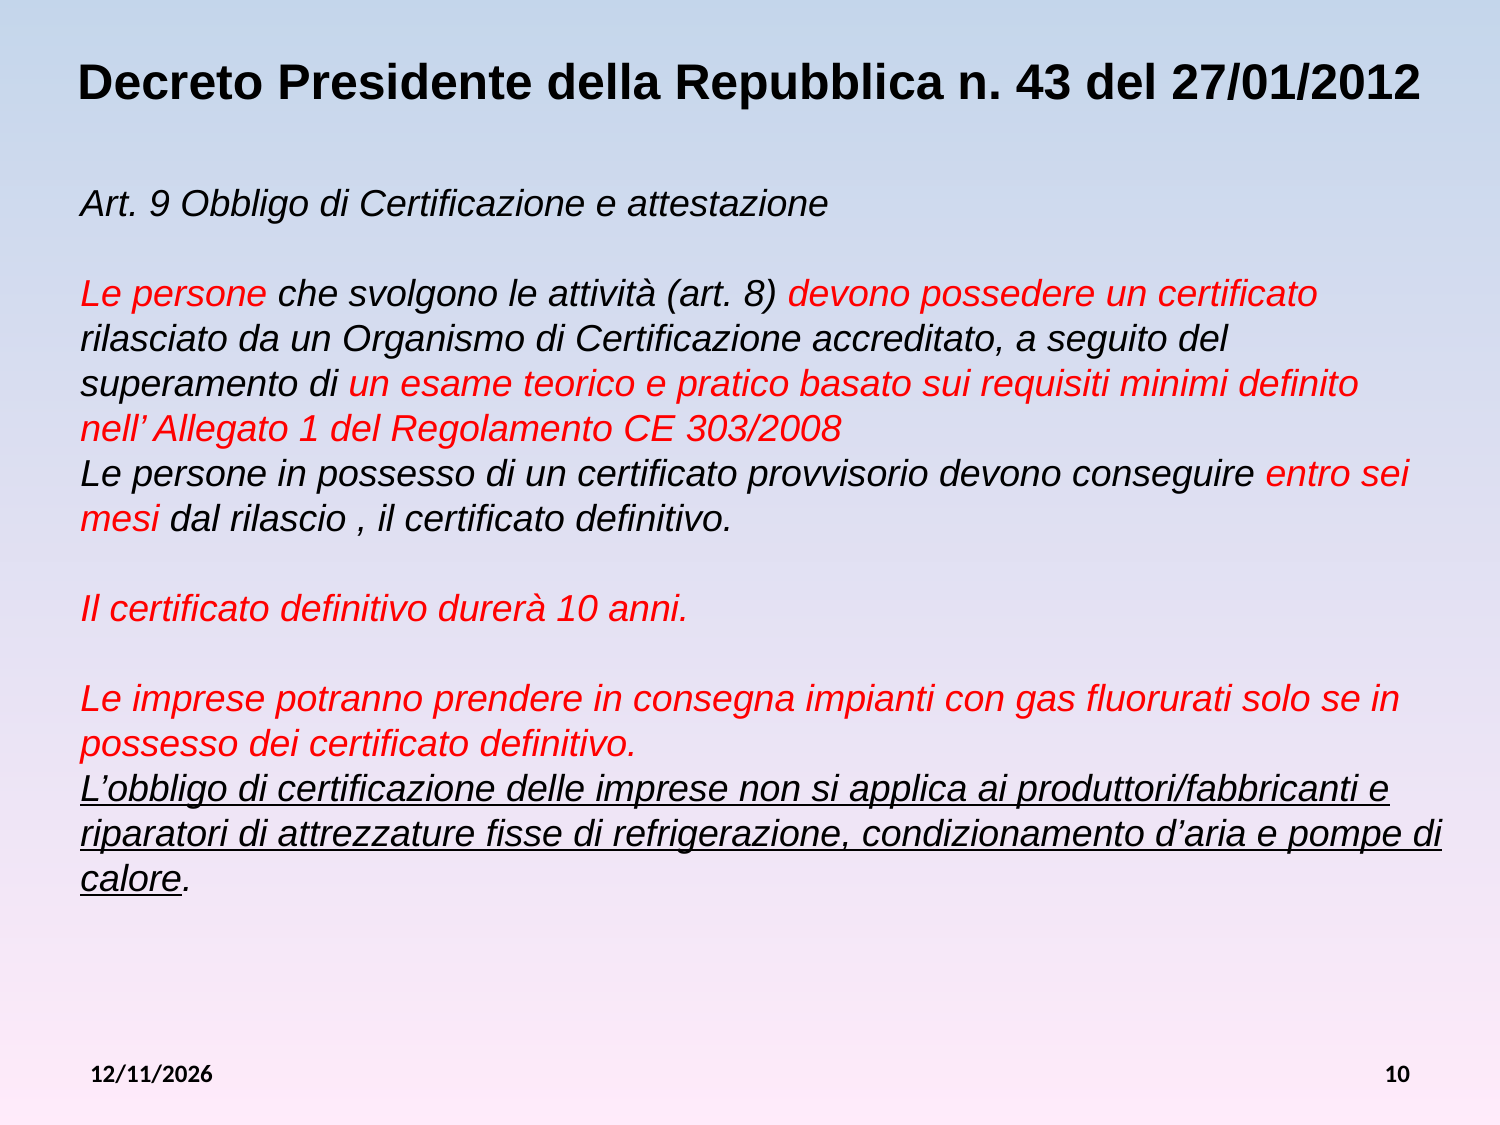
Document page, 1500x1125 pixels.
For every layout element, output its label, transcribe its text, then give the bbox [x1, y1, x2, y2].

slide_number 10 [1074, 1042, 1425, 1103]
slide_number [75, 1042, 425, 1103]
text_box Art. 9 Obbligo di Certificazione e attestazione Le persone che svolgono le attività (art. 8) devono possedere un certificato rilasciato da un Organismo di Certificazione accreditato, a seguito del superamento di un esame teorico e pratico basato sui requisiti minimi definito nell’ Allegato 1 del Regolamento CE 303/2008 Le persone in possesso di un certificato provvisorio devono conseguire entro sei mesi dal rilascio , il certificato definitivo. Il certificato definitivo durerà 10 anni. Le imprese potranno prendere in consegna impianti con gas fluorurati solo se in possesso dei certificato definitivo. L’obbligo di certificazione delle imprese non si applica ai produttori/fabbricanti e riparatori di attrezzature fisse di refrigerazione, condizionamento d’aria e pompe di calore. [65, 171, 1460, 907]
text_box Decreto Presidente della Repubblica n. 43 del 27/01/2012 [0, 42, 1500, 118]
